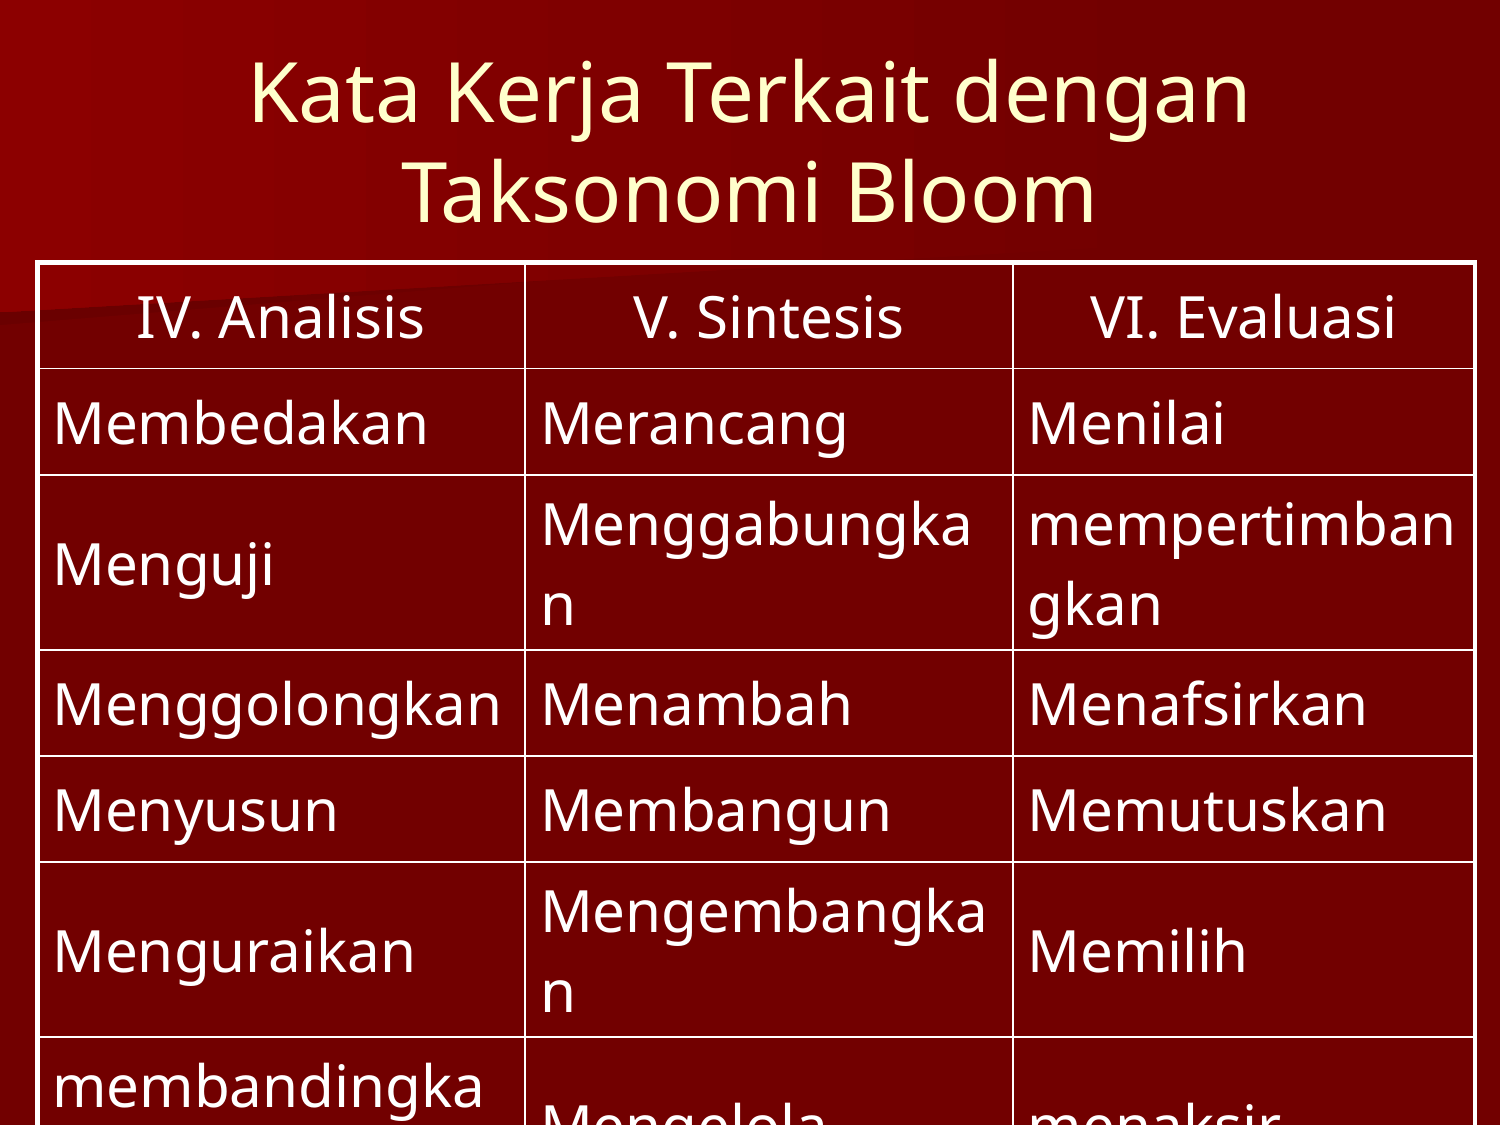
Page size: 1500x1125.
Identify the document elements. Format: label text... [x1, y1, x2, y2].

table_cell menaksir [1014, 1038, 1473, 1125]
table_cell Menambah [526, 651, 1012, 755]
table_cell mempertimbangkan [1014, 476, 1473, 649]
table_cell Memilih [1014, 863, 1473, 1036]
table_cell Menafsirkan [1014, 651, 1473, 755]
table_cell Memutuskan [1014, 757, 1473, 861]
table_cell Mengembangkan [526, 863, 1012, 1036]
table_cell Membedakan [40, 369, 524, 474]
table_cell Menguraikan [40, 863, 524, 1036]
table_header IV. Analisis [40, 265, 524, 368]
table_cell Menggabungkan [526, 476, 1012, 649]
table_cell Membangun [526, 757, 1012, 861]
table_cell Menyusun [40, 757, 524, 861]
table_cell Merancang [526, 369, 1012, 474]
table_header V. Sintesis [526, 265, 1012, 368]
table_cell Menguji [40, 476, 524, 649]
table_cell membandingkan [40, 1038, 524, 1125]
table_cell Mengelola [526, 1038, 1012, 1125]
table_cell Menilai [1014, 369, 1473, 474]
table_cell Menggolongkan [40, 651, 524, 755]
table_header VI. Evaluasi [1014, 265, 1473, 368]
title Kata Kerja Terkait dengan Taksonomi Bloom [75, 31, 1425, 247]
